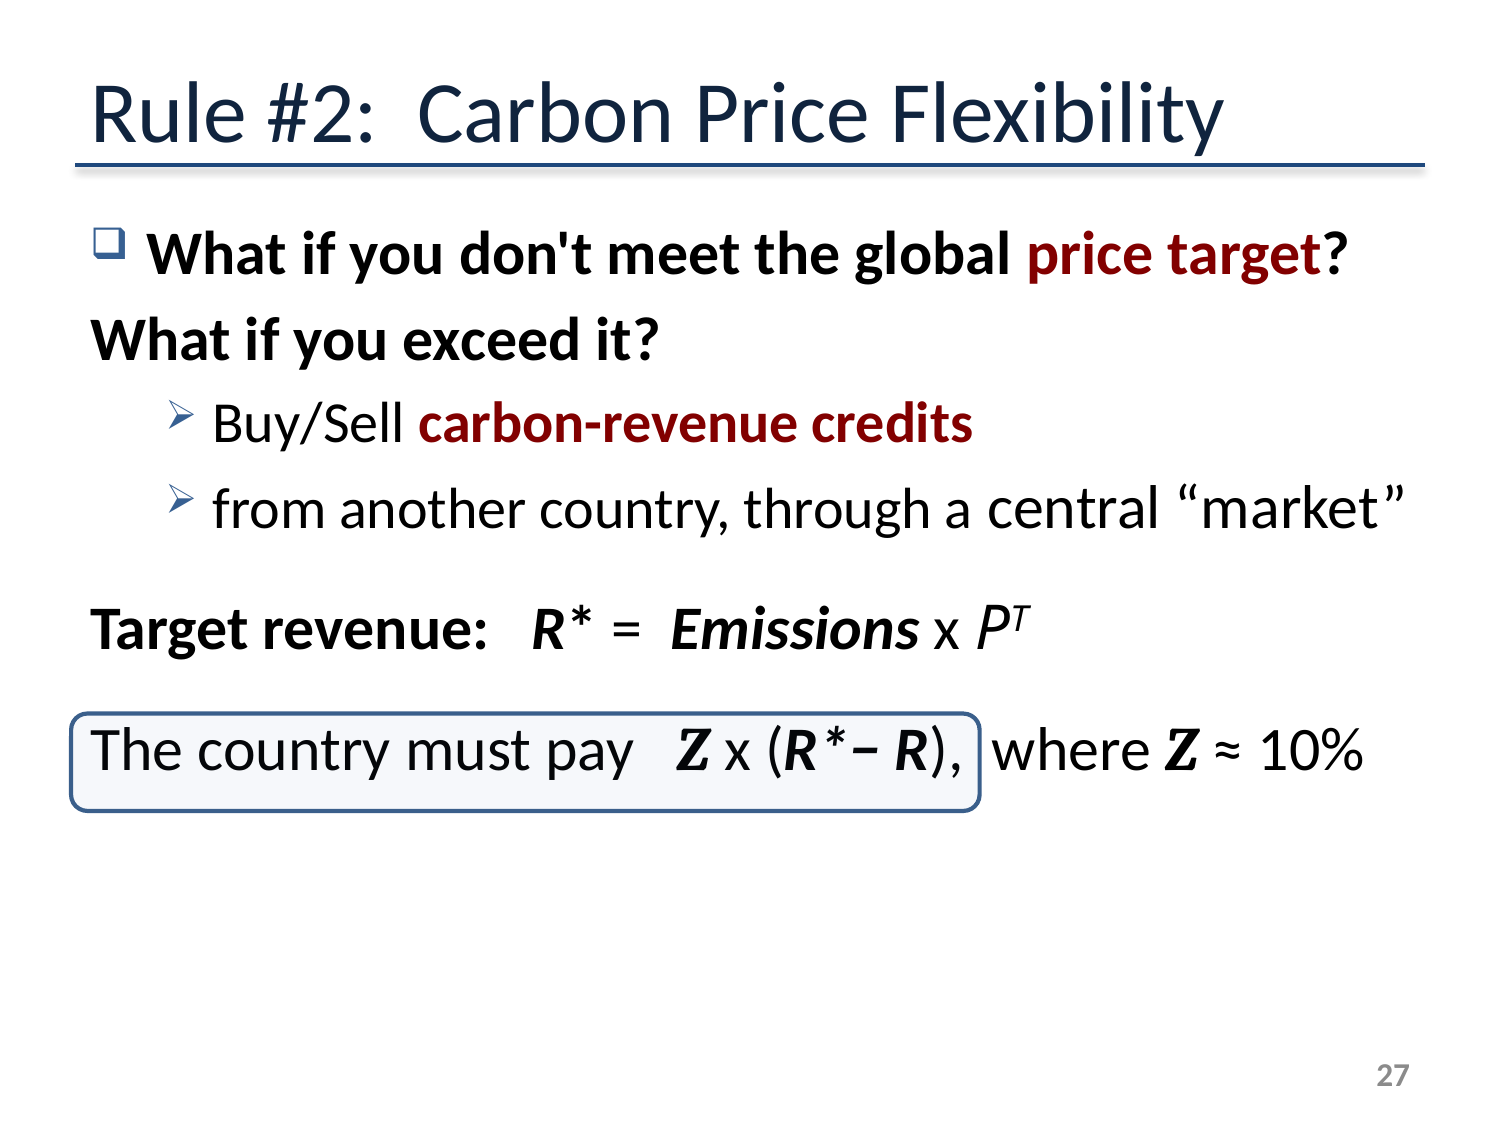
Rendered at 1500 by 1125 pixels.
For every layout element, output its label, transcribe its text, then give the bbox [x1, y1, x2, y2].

text_box [68, 711, 982, 814]
list What if you don't meet the global price target? What if you exceed it? Buy/Sell carbon-revenue credits from another country, through a central “market” Target revenue: R* = Emissions х PT The country must pay Z х (R*− R), where Z ≈ 10% [75, 204, 1446, 1005]
title Rule #2: Carbon Price Flexibility [75, 45, 1425, 200]
slide_number 26 [1074, 1042, 1425, 1103]
